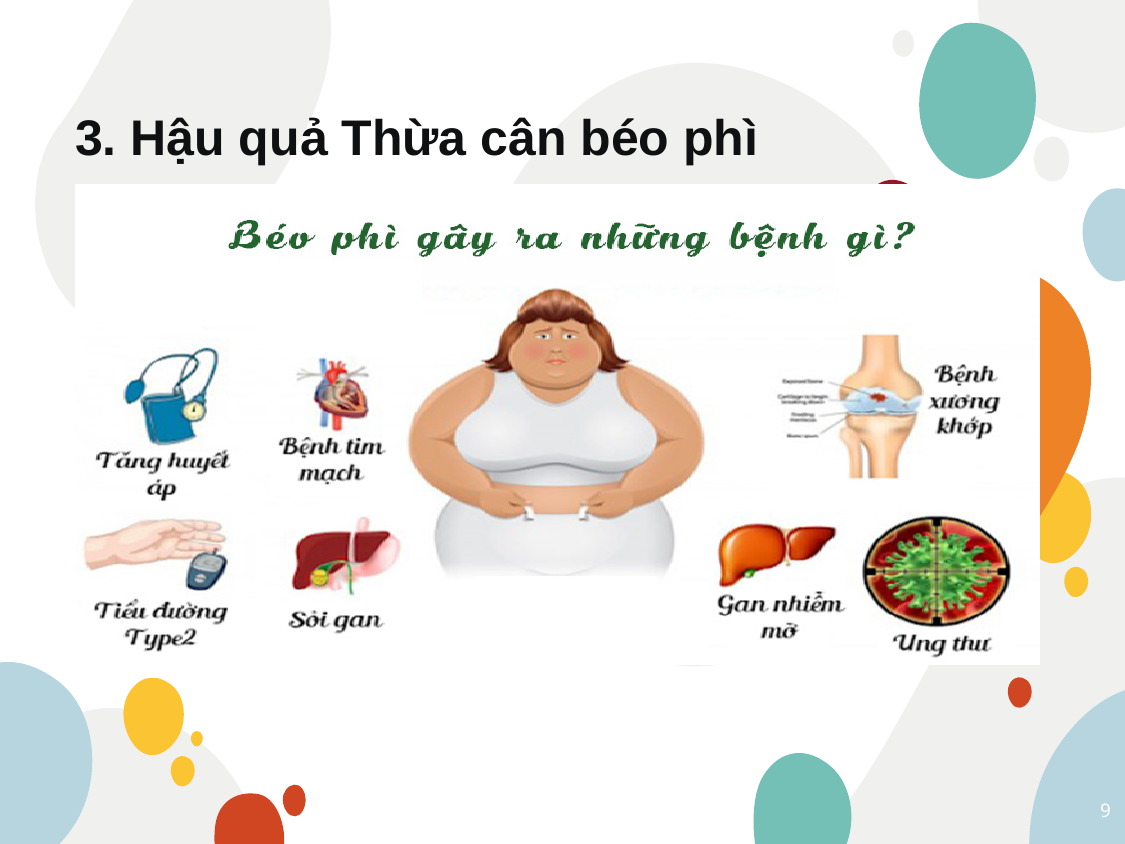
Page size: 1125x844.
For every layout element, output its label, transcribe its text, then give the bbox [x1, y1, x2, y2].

picture [74, 183, 1040, 665]
slide_number 9 [1043, 779, 1111, 844]
title 3. Hậu quả Thừa cân béo phì [75, 60, 800, 166]
